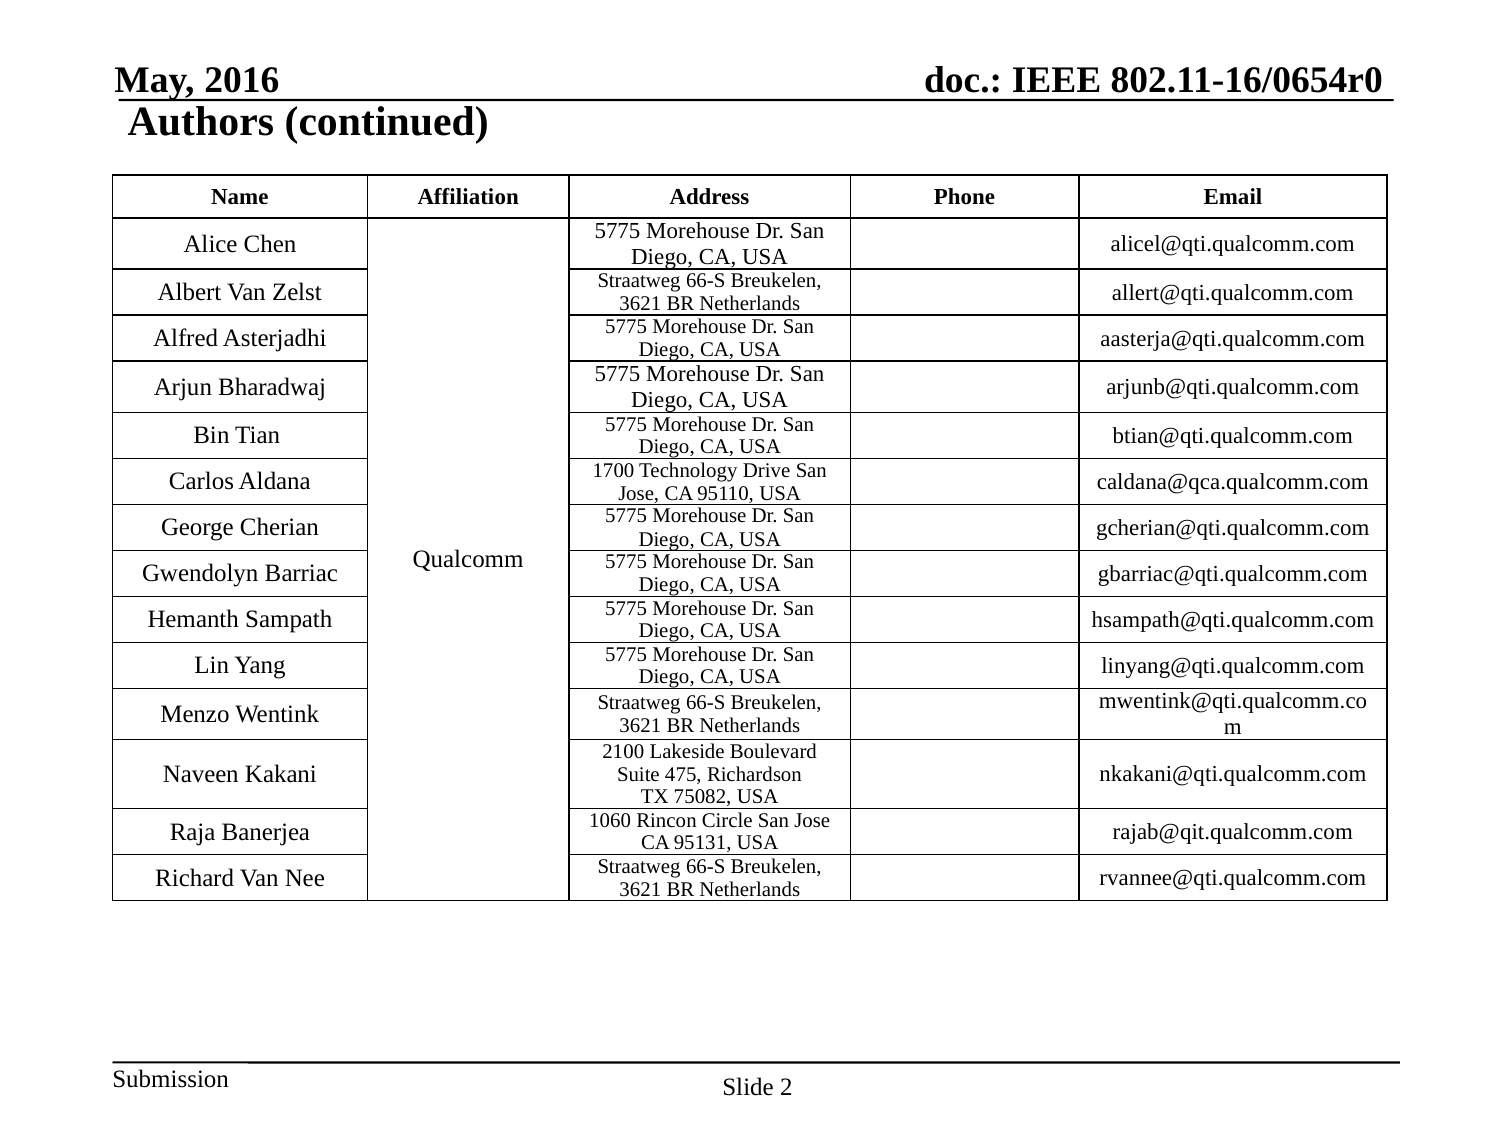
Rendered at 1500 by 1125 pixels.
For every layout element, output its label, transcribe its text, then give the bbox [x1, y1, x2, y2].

table_cell gbarriac@qti.qualcomm.com [1080, 551, 1386, 596]
table_cell Qualcomm [368, 219, 568, 900]
table_cell [851, 551, 1078, 596]
table_cell Naveen Kakani [113, 740, 367, 808]
table_cell rvannee@qti.qualcomm.com [1080, 855, 1386, 900]
table_cell [851, 505, 1078, 550]
table_header Affiliation [368, 176, 568, 217]
table_cell 5775 Morehouse Dr. San Diego, CA, USA [570, 643, 850, 688]
table_cell 5775 Morehouse Dr. San Diego, CA, USA [570, 316, 850, 360]
table_cell 5775 Morehouse Dr. San Diego, CA, USA [570, 551, 850, 596]
table_cell Alice Chen [113, 219, 367, 268]
table_header Phone [851, 176, 1078, 217]
table_header Name [113, 176, 367, 217]
table_cell mwentink@qti.qualcomm.com [1080, 689, 1386, 739]
table_cell Gwendolyn Barriac [113, 551, 367, 596]
table_cell allert@qti.qualcomm.com [1080, 270, 1386, 314]
table_cell Alfred Asterjadhi [113, 316, 367, 360]
table_cell nkakani@qti.qualcomm.com [1080, 740, 1386, 808]
table_cell [851, 689, 1078, 739]
table_cell [851, 270, 1078, 314]
table_cell 5775 Morehouse Dr. San Diego, CA, USA [570, 219, 850, 268]
table_cell Albert Van Zelst [113, 270, 367, 314]
slide_number Slide 2 [713, 1069, 802, 1101]
table_cell Richard Van Nee [113, 855, 367, 900]
table_cell aasterja@qti.qualcomm.com [1080, 316, 1386, 360]
table_cell [851, 219, 1078, 268]
table_cell Carlos Aldana [113, 459, 367, 504]
title Authors (continued) [112, 99, 1388, 138]
table_cell btian@qti.qualcomm.com [1080, 413, 1386, 458]
table_cell gcherian@qti.qualcomm.com [1080, 505, 1386, 550]
table_cell [851, 809, 1078, 854]
table_cell hsampath@qti.qualcomm.com [1080, 597, 1386, 642]
table_cell [851, 597, 1078, 642]
table_cell Straatweg 66-S Breukelen, 3621 BR Netherlands [570, 689, 850, 739]
table_cell 5775 Morehouse Dr. San Diego, CA, USA [570, 413, 850, 458]
table_cell [851, 740, 1078, 808]
table_cell Lin Yang [113, 643, 367, 688]
table_cell 1060 Rincon Circle San Jose CA 95131, USA [570, 809, 850, 854]
table_cell [851, 855, 1078, 900]
table_cell linyang@qti.qualcomm.com [1080, 643, 1386, 688]
table_cell Straatweg 66-S Breukelen, 3621 BR Netherlands [570, 855, 850, 900]
table_cell Hemanth Sampath [113, 597, 367, 642]
table_cell Arjun Bharadwaj [113, 362, 367, 412]
table_cell 5775 Morehouse Dr. San Diego, CA, USA [570, 362, 850, 412]
table_cell rajab@qit.qualcomm.com [1080, 809, 1386, 854]
table_cell 2100 Lakeside Boulevard Suite 475, Richardson TX 75082, USA [570, 740, 850, 808]
table_cell George Cherian [113, 505, 367, 550]
table_cell 5775 Morehouse Dr. San Diego, CA, USA [570, 505, 850, 550]
table_cell [851, 643, 1078, 688]
table_cell Menzo Wentink [113, 689, 367, 739]
table_cell [851, 459, 1078, 504]
table_cell 1700 Technology Drive San Jose, CA 95110, USA [570, 459, 850, 504]
table_cell Raja Banerjea [113, 809, 367, 854]
table_cell 5775 Morehouse Dr. San Diego, CA, USA [570, 597, 850, 642]
table_cell [851, 362, 1078, 412]
table_cell alicel@qti.qualcomm.com [1080, 219, 1386, 268]
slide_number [114, 54, 281, 101]
table_cell Bin Tian [113, 413, 367, 458]
table_cell caldana@qca.qualcomm.com [1080, 459, 1386, 504]
table_header Email [1080, 176, 1386, 217]
table_cell [851, 316, 1078, 360]
table_cell [851, 413, 1078, 458]
table_cell Straatweg 66-S Breukelen, 3621 BR Netherlands [570, 270, 850, 314]
table_cell arjunb@qti.qualcomm.com [1080, 362, 1386, 412]
table_header Address [570, 176, 850, 217]
